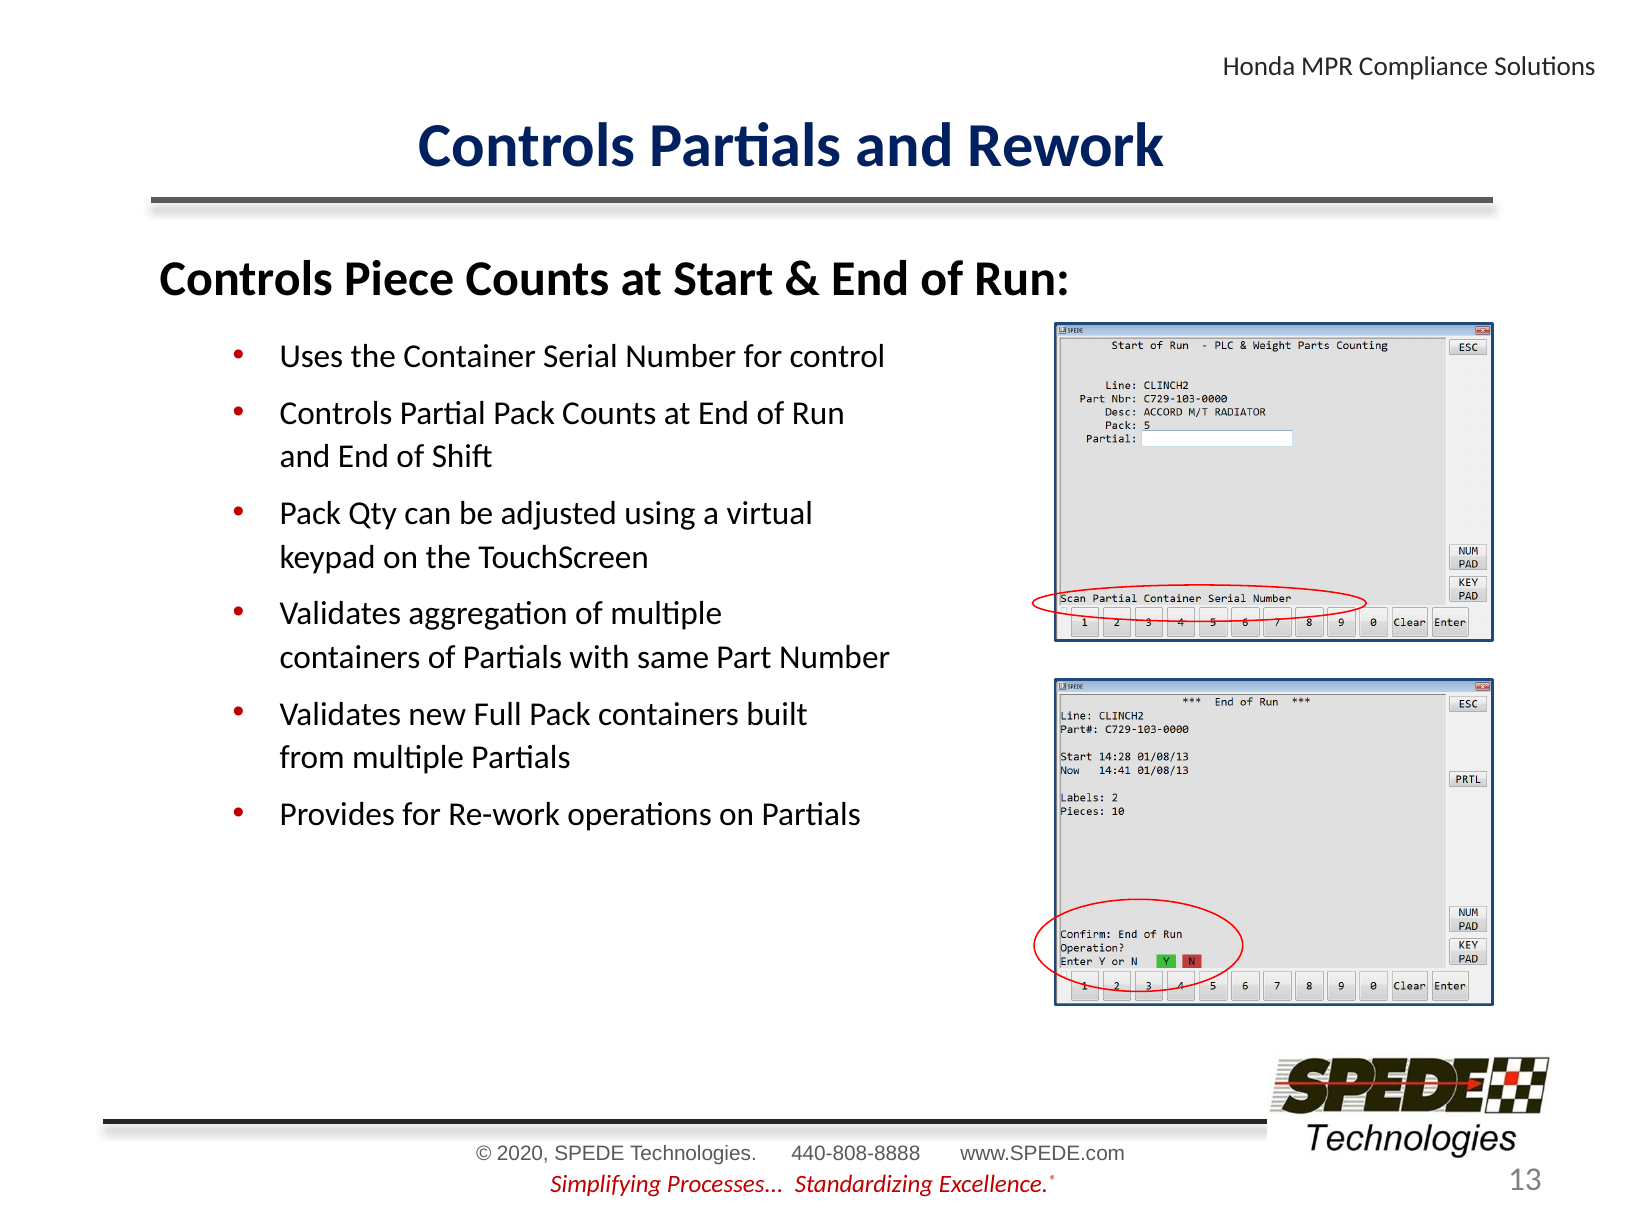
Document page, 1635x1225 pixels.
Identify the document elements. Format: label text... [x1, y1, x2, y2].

text_box 13 [1505, 1149, 1580, 1205]
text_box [103, 1121, 1504, 1199]
text_box Honda MPR Compliance Solutions [879, 41, 1608, 87]
picture [1267, 1050, 1551, 1159]
list Controls Piece Counts at Start & End of Run: Uses the Container Serial Number for control Controls Partial Pack Counts at End of Run and End of Shift Pack Qty can be adjusted using a virtual keypad on the TouchScreen Validates aggregation of multiple containers of Partials with same Part Number Validates new Full Pack containers built from multiple Partials Provides for Re-work operations on Partials [143, 231, 1470, 928]
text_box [150, 96, 1494, 201]
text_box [1032, 324, 1492, 1004]
